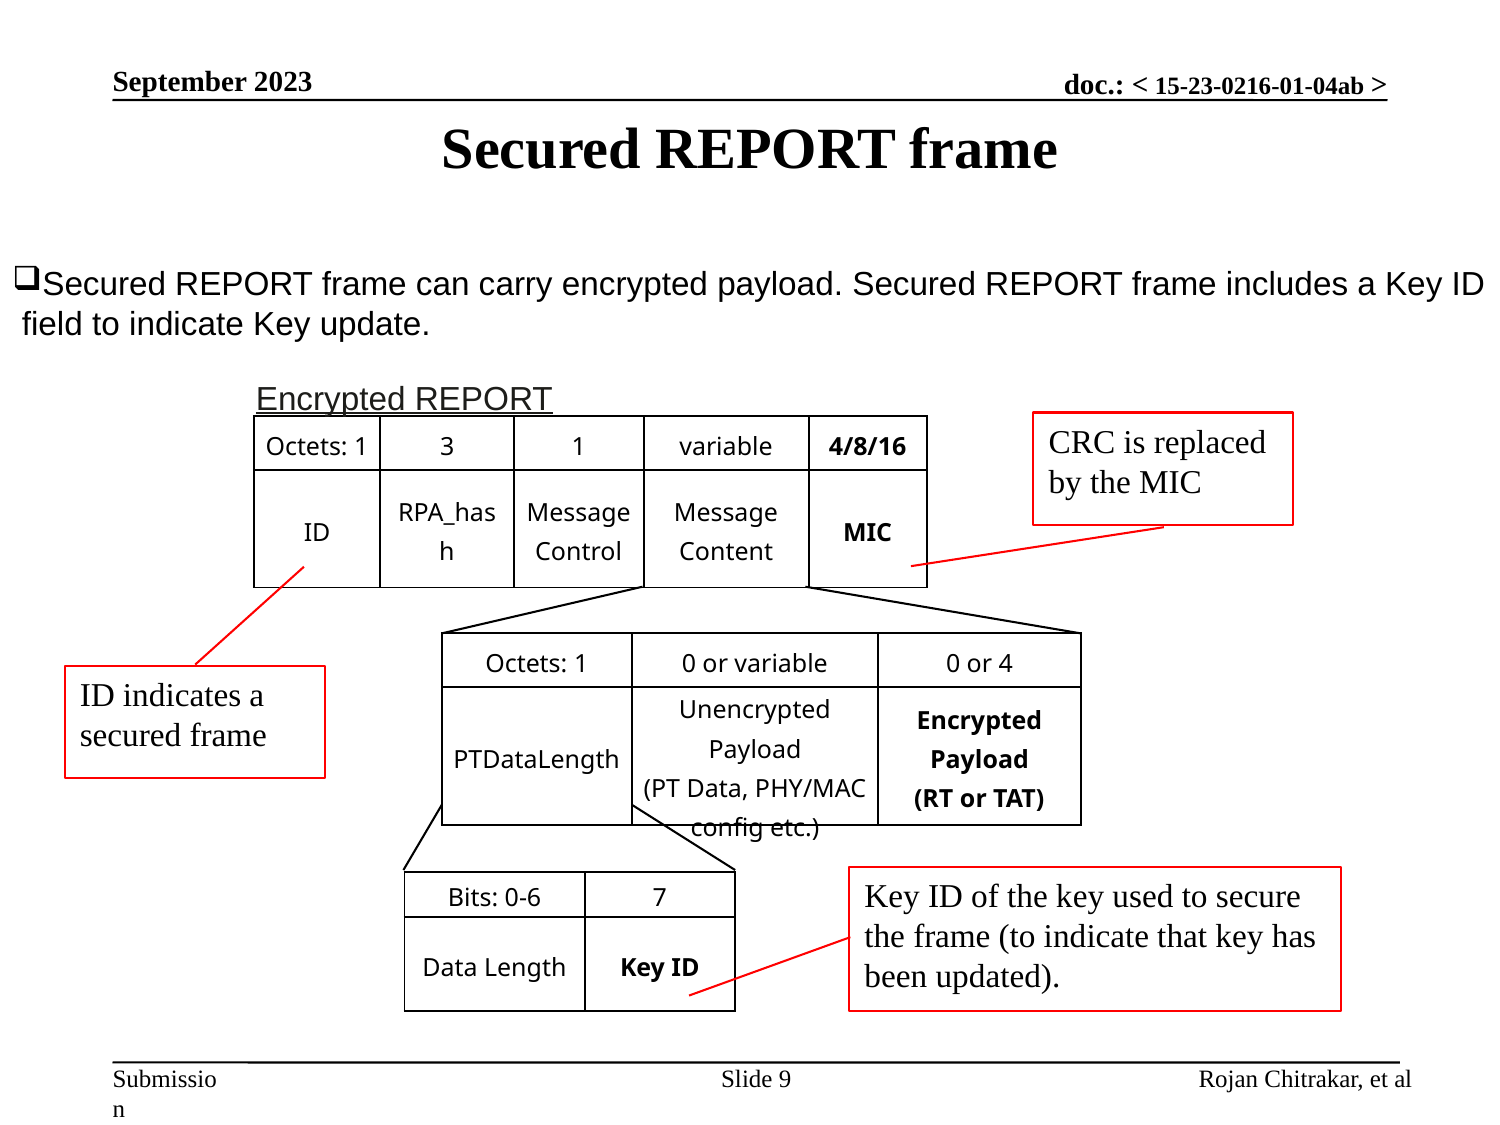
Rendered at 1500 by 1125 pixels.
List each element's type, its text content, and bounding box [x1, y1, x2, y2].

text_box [631, 804, 736, 871]
table_header Bits: 0-6 [405, 873, 584, 916]
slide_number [112, 62, 375, 98]
table_cell RPA_hash [381, 471, 513, 587]
table_cell Data Length [405, 918, 584, 1010]
table_cell Key ID [586, 918, 734, 1010]
text_box ID indicates a secured frame [64, 566, 325, 779]
slide_number Slide 9 [712, 1062, 800, 1093]
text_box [441, 586, 643, 634]
text_box Key ID of the key used to secure the frame (to indicate that key has been updated). [689, 866, 1341, 1011]
table_header 3 [381, 425, 513, 469]
text_box Secured REPORT frame [94, 102, 1406, 186]
footer Rojan Chitrakar, et al [800, 1062, 1413, 1093]
text_box Secured REPORT frame can carry encrypted payload. Secured REPORT frame includes a Key ID field to indicate Key update. [0, 254, 1500, 350]
text_box Encrypted REPORT [241, 338, 568, 425]
table_cell MIC [810, 471, 926, 585]
table_cell ID [255, 471, 379, 587]
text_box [403, 804, 443, 871]
table_cell Unencrypted Payload (PT Data, PHY/MAC config etc.) [633, 688, 877, 824]
table_header Octets: 1 [443, 642, 631, 686]
table_header 4/8/16 [810, 417, 926, 469]
table_cell PTDataLength [443, 688, 631, 824]
table_cell Encrypted Payload (RT or TAT) [879, 688, 1080, 824]
table_header 0 or 4 [879, 642, 1080, 686]
table_header variable [645, 417, 808, 469]
text_box CRC is replaced by the MIC [1033, 412, 1294, 526]
table_header 7 [586, 873, 734, 916]
table_cell Message Content [645, 471, 808, 587]
table_header 0 or variable [633, 634, 877, 686]
table_cell Message Control [515, 471, 643, 586]
table_header 1 [515, 417, 643, 469]
table_header Octets: 1 [255, 425, 379, 469]
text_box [805, 586, 1081, 634]
